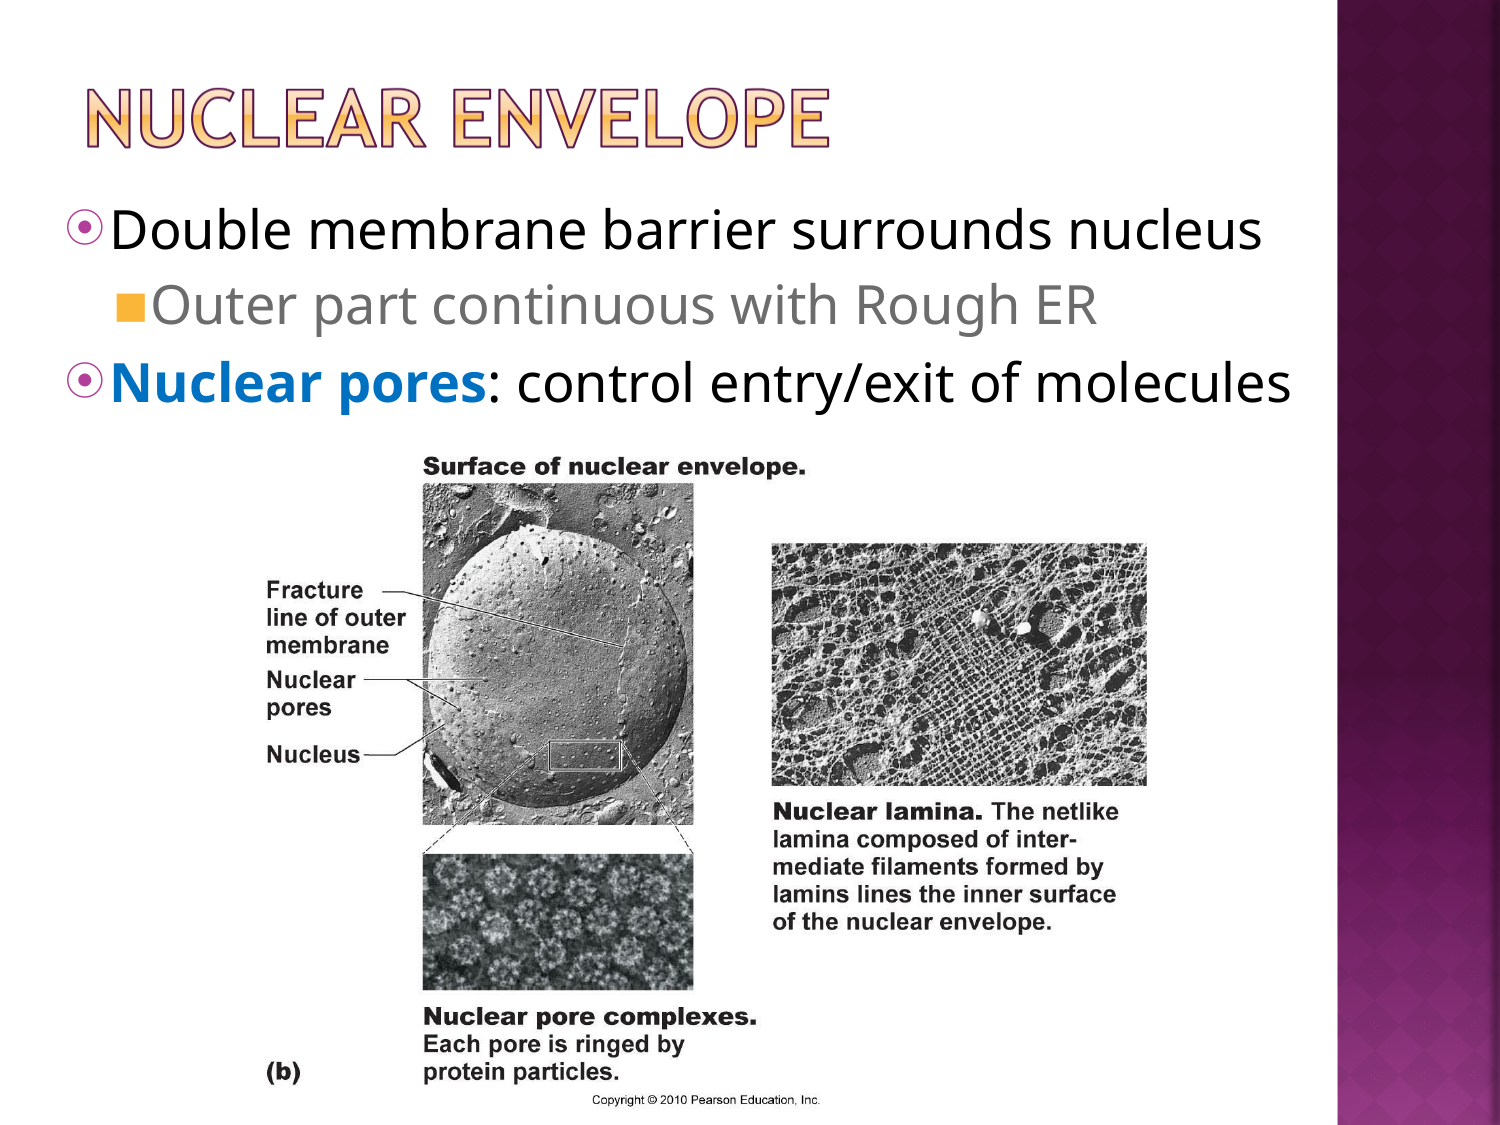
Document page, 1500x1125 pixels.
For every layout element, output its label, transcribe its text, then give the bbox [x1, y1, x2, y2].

picture [1337, 0, 1500, 1125]
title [74, 0, 1264, 169]
list Double membrane barrier surrounds nucleus Outer part continuous with Rough ER Nuclear pores: control entry/exit of molecules [50, 187, 1350, 1007]
picture [249, 440, 1163, 1125]
